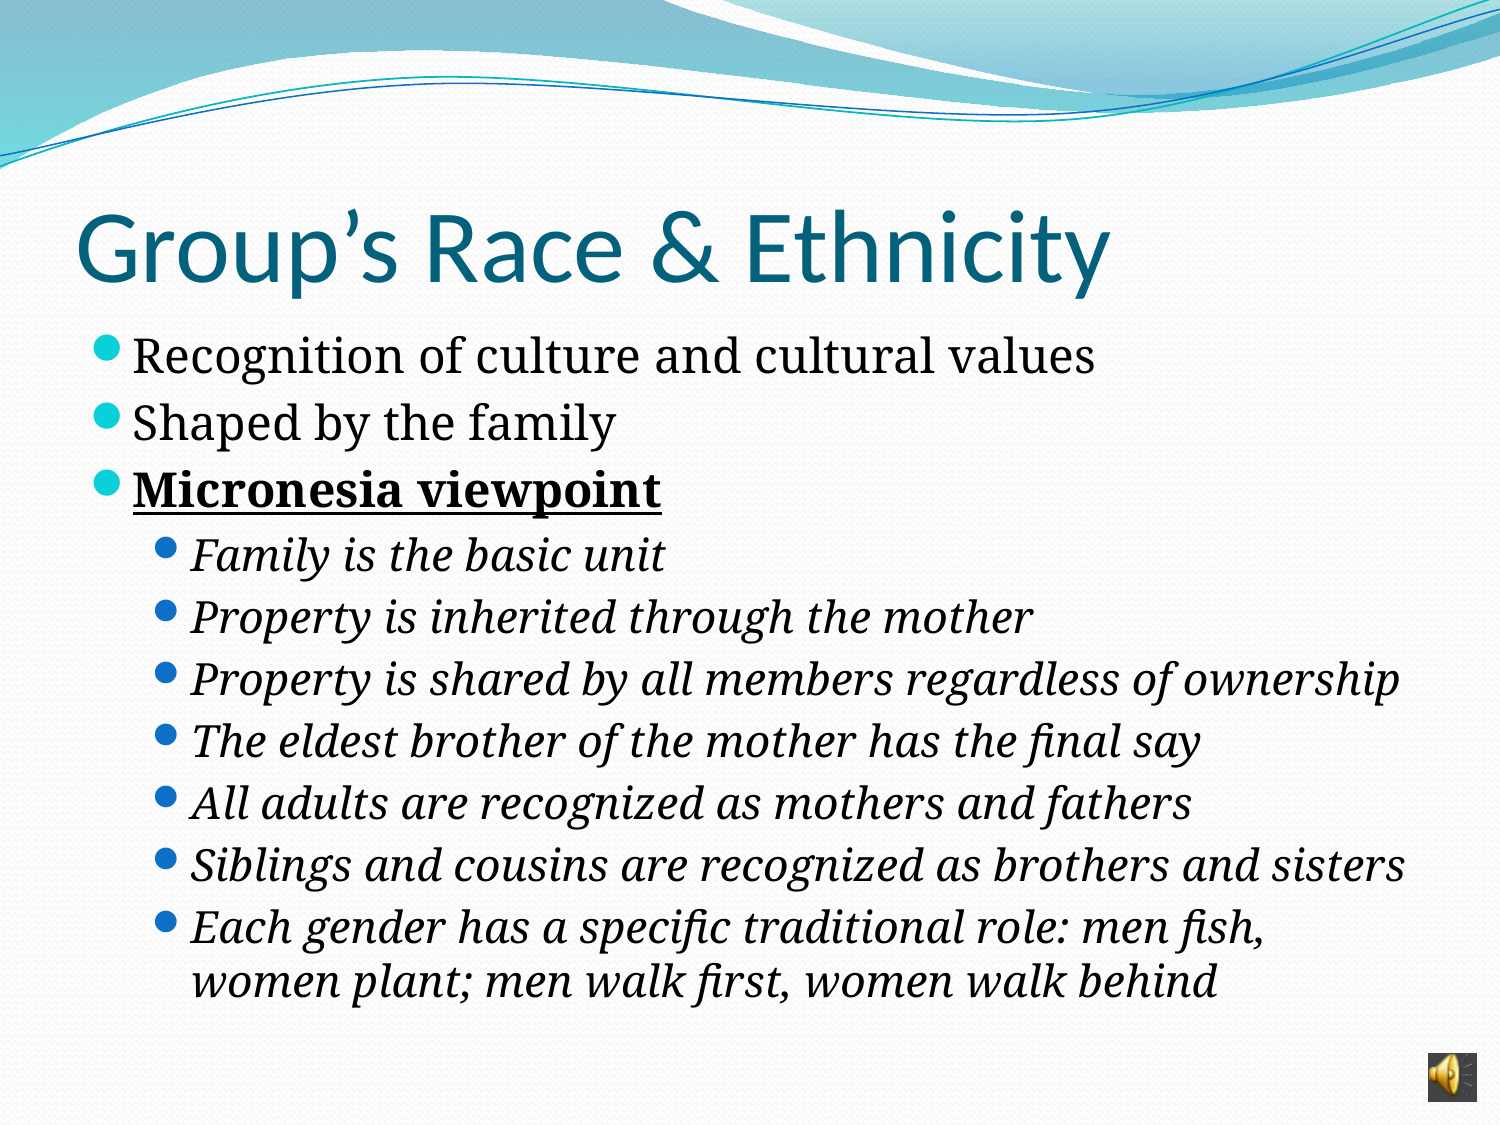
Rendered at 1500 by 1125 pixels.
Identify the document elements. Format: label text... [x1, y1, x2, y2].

title Group’s Race & Ethnicity [75, 115, 1425, 303]
list Recognition of culture and cultural values Shaped by the family Micronesia viewpoint Family is the basic unit Property is inherited through the mother Property is shared by all members regardless of ownership The eldest brother of the mother has the final say All adults are recognized as mothers and fathers Siblings and cousins are recognized as brothers and sisters Each gender has a specific traditional role: men fish, women plant; men walk first, women walk behind [75, 317, 1425, 1038]
picture [1427, 1052, 1478, 1103]
